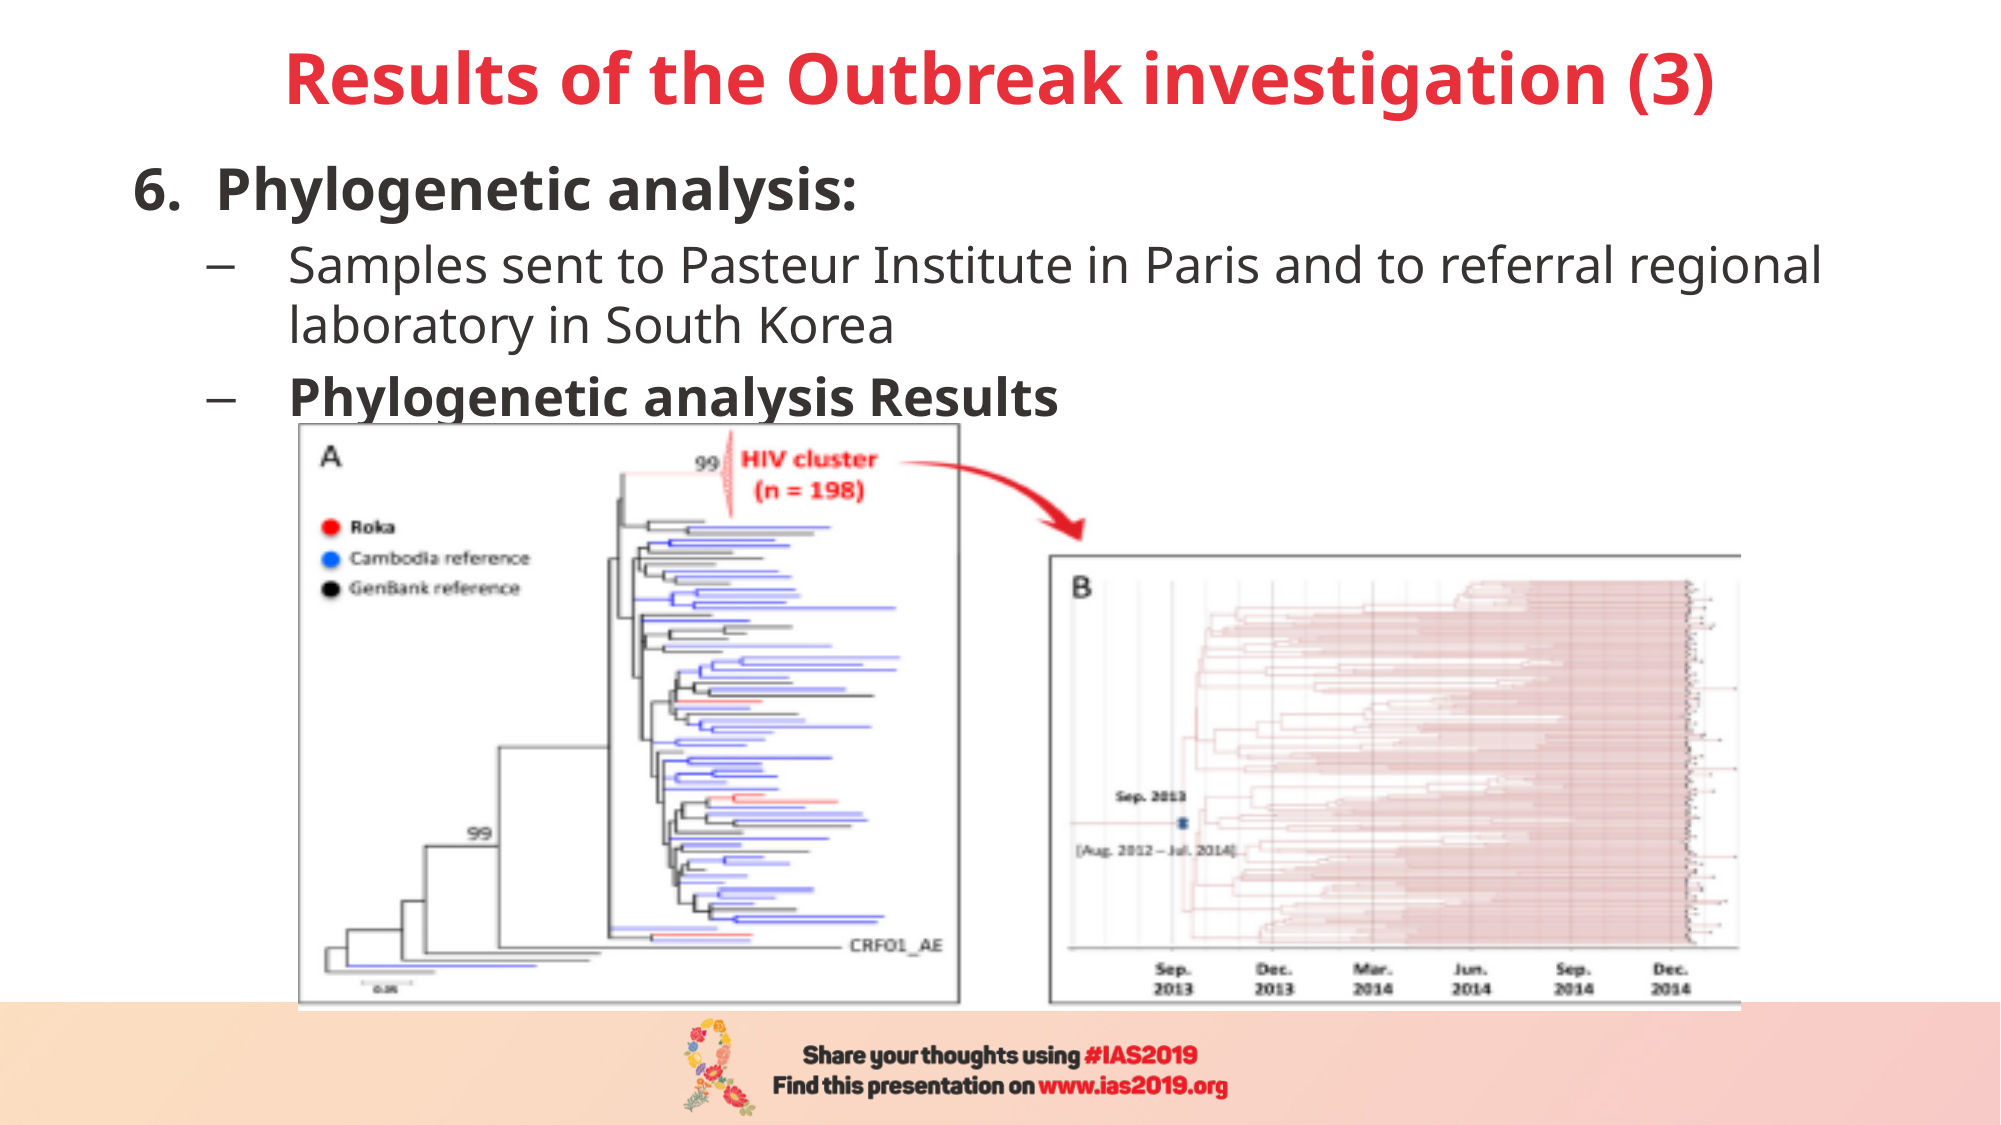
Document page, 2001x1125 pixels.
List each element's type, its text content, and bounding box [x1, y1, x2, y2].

list Phylogenetic analysis: Samples sent to Pasteur Institute in Paris and to referral regional laboratory in South Korea Phylogenetic analysis Results [118, 145, 1919, 436]
title Results of the Outbreak investigation (3) [99, 26, 1900, 127]
picture [0, 423, 2001, 1125]
